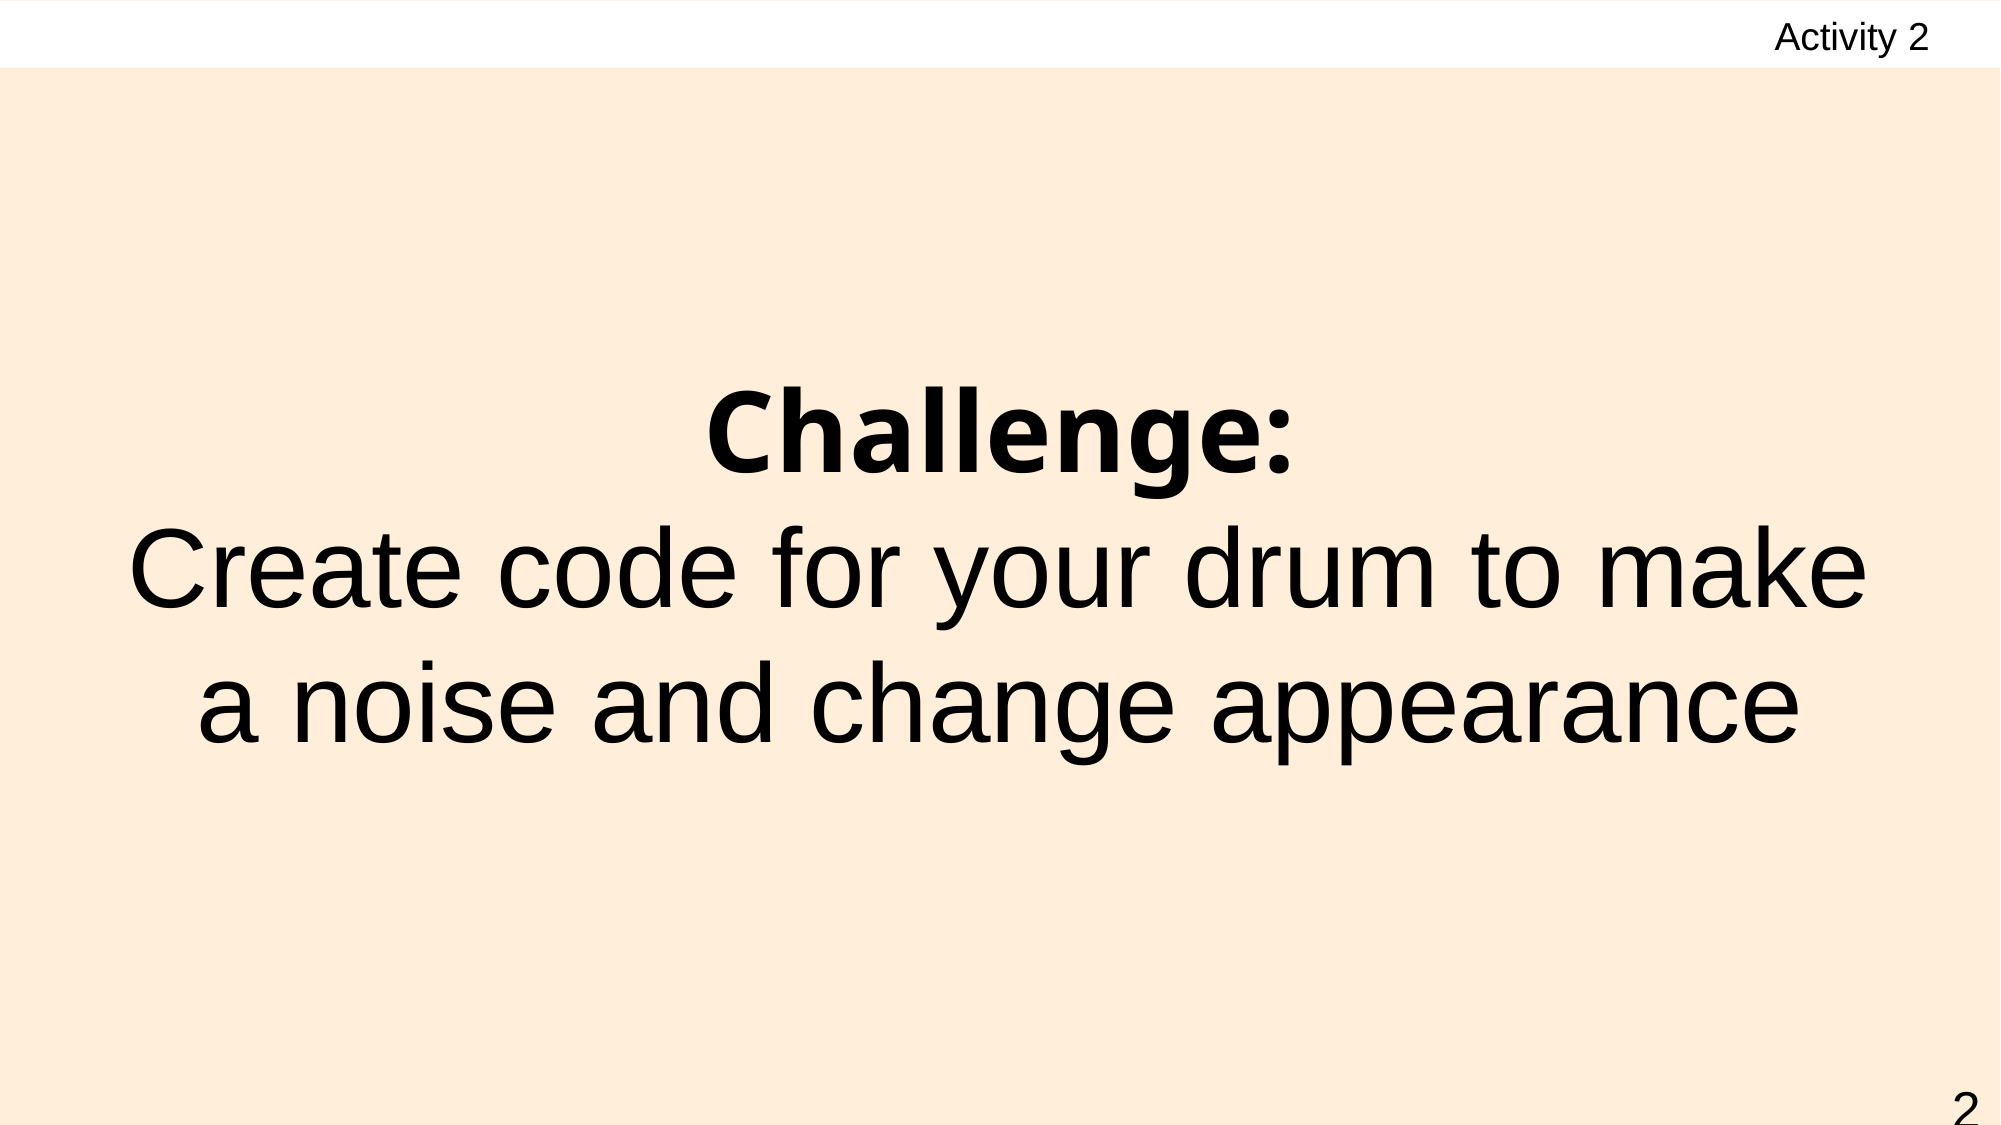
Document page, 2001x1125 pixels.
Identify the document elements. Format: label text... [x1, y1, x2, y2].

slide_number 26 [1931, 1056, 2000, 1125]
subtitle Activity 2 [1149, 0, 1930, 69]
title Challenge: Create code for your drum to make a noise and change appearance [67, 69, 1932, 1056]
